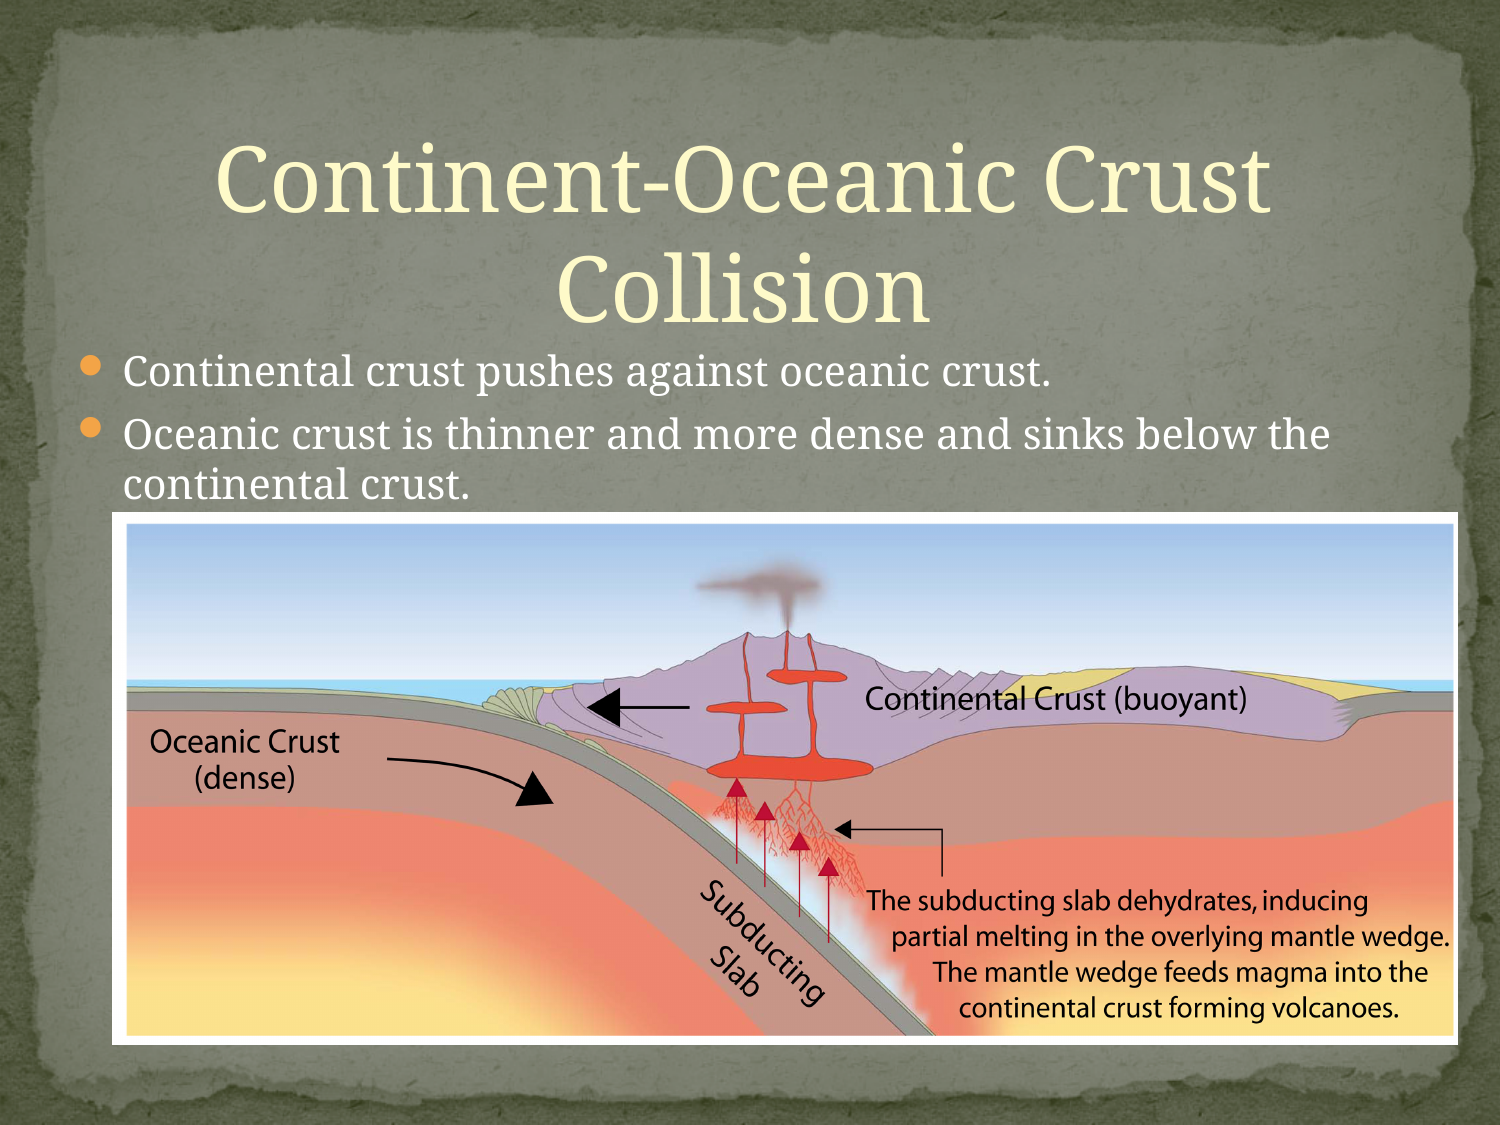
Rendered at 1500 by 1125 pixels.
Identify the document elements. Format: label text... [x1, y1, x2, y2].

text_box Continent-Oceanic Crust Collision [37, 137, 1450, 325]
picture [112, 512, 1459, 1046]
list Continental crust pushes against oceanic crust. Oceanic crust is thinner and more dense and sinks below the continental crust. [62, 337, 1388, 950]
